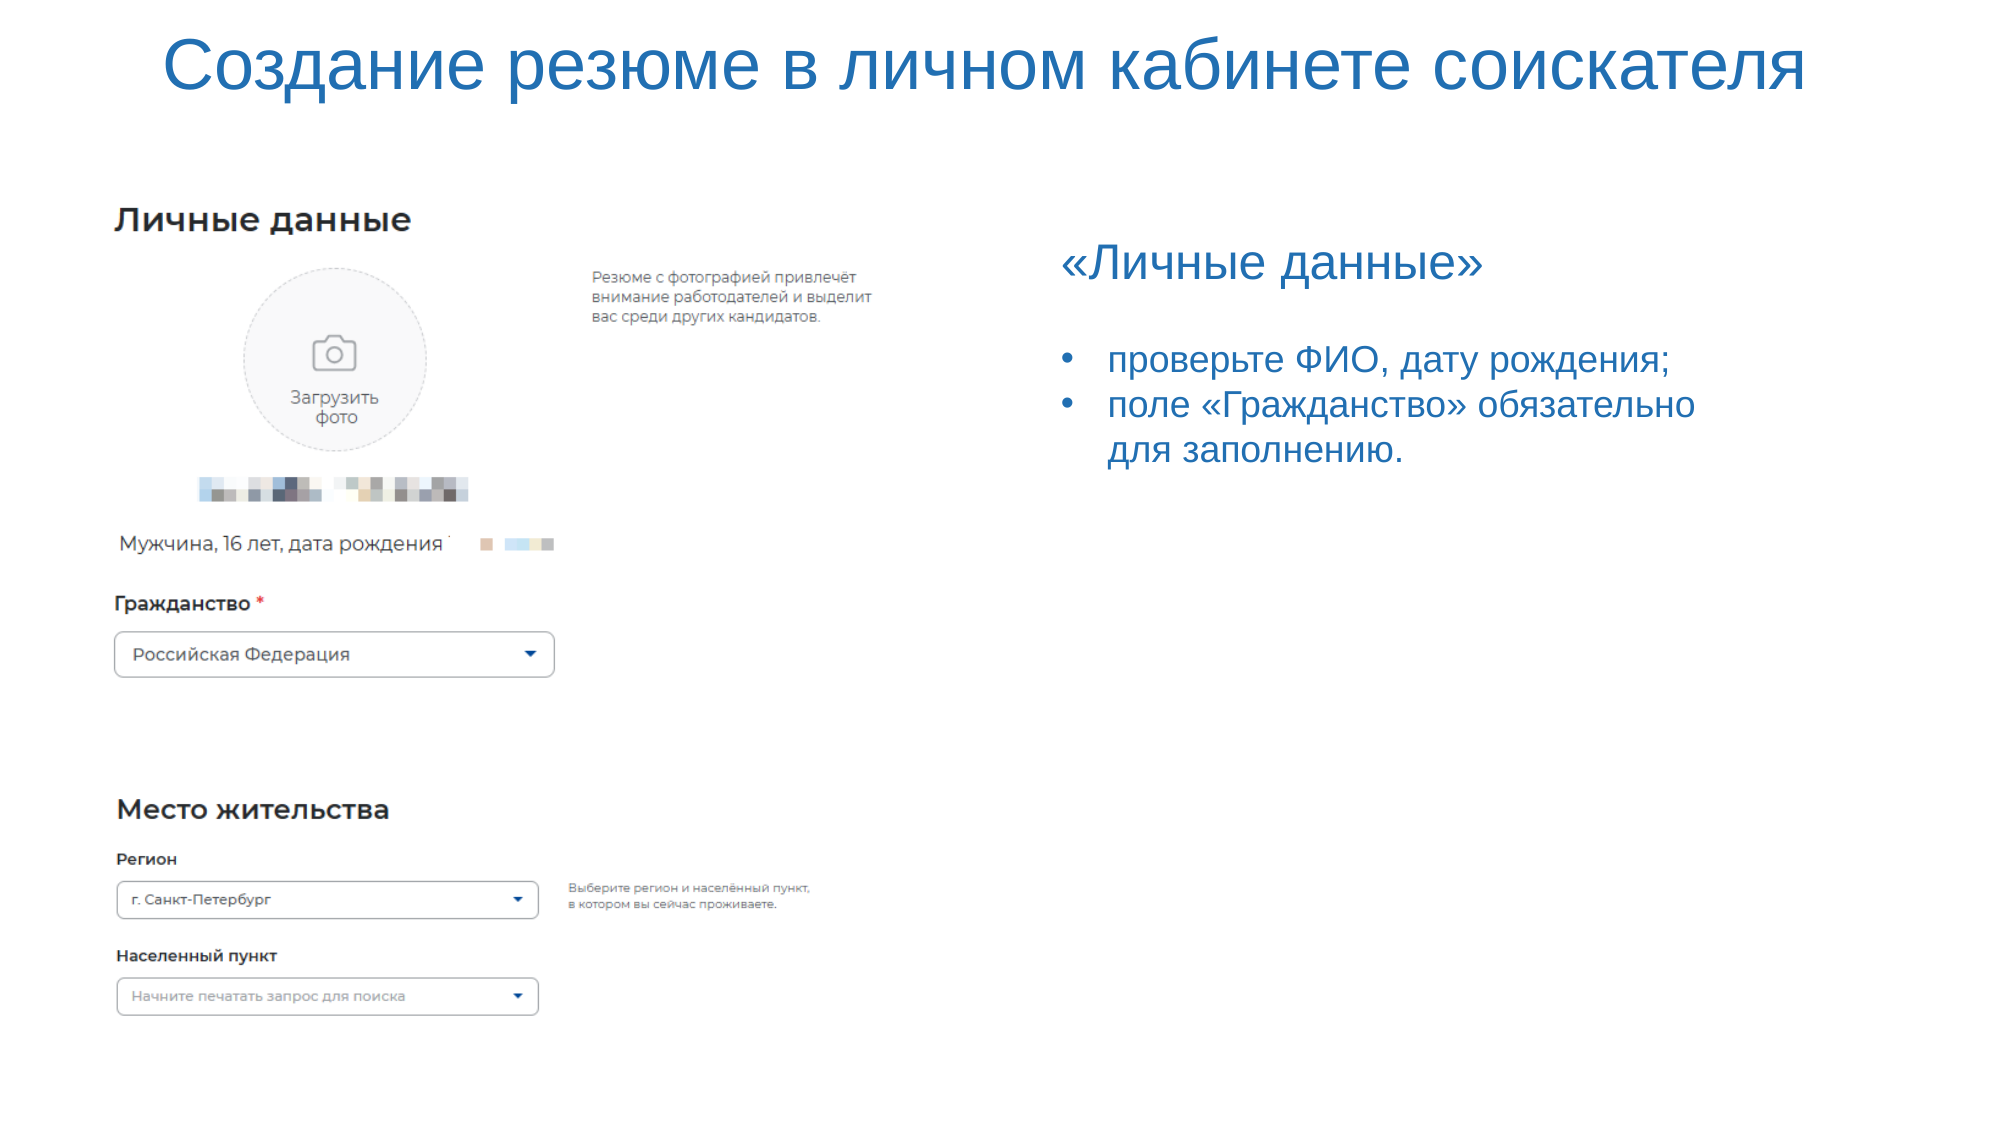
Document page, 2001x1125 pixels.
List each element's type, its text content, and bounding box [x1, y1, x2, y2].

picture [97, 772, 838, 1032]
title Создание резюме в личном кабинете соискателя [147, 19, 1945, 114]
text_box «Личные данные» проверьте ФИО, дату рождения; поле «Гражданство» обязательно для заполнению. [1045, 222, 1801, 478]
picture [97, 192, 878, 693]
